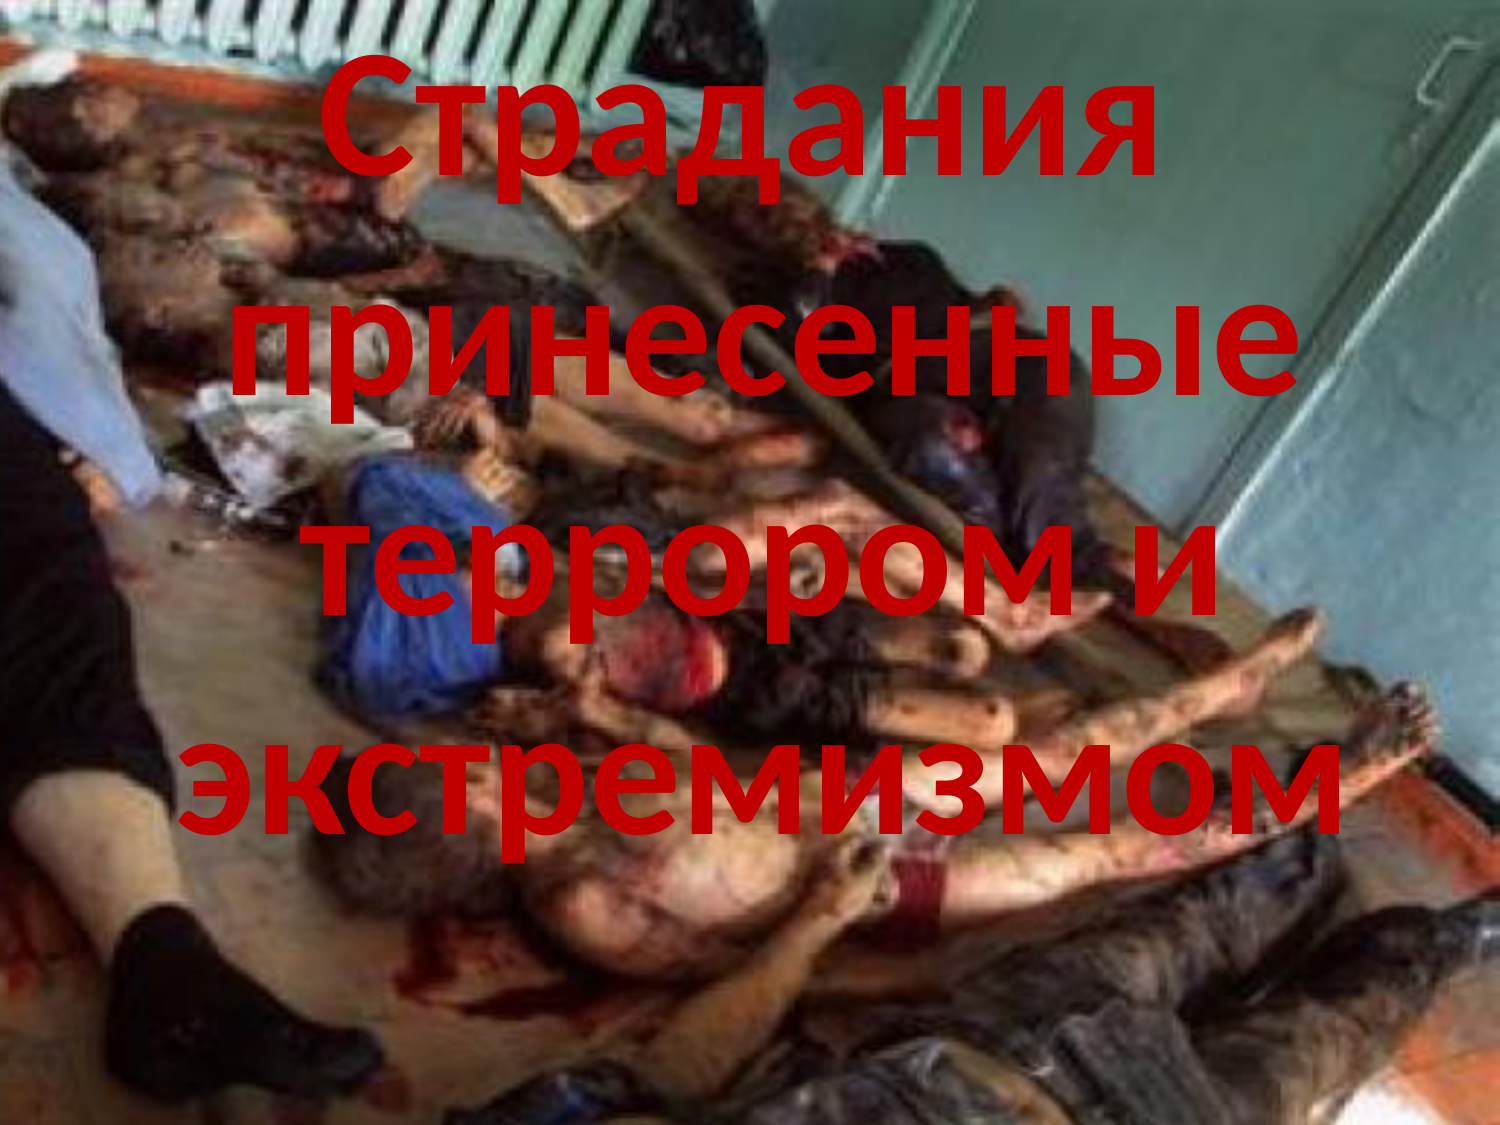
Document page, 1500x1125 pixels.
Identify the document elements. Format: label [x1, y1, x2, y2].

list [0, 0, 1500, 1125]
